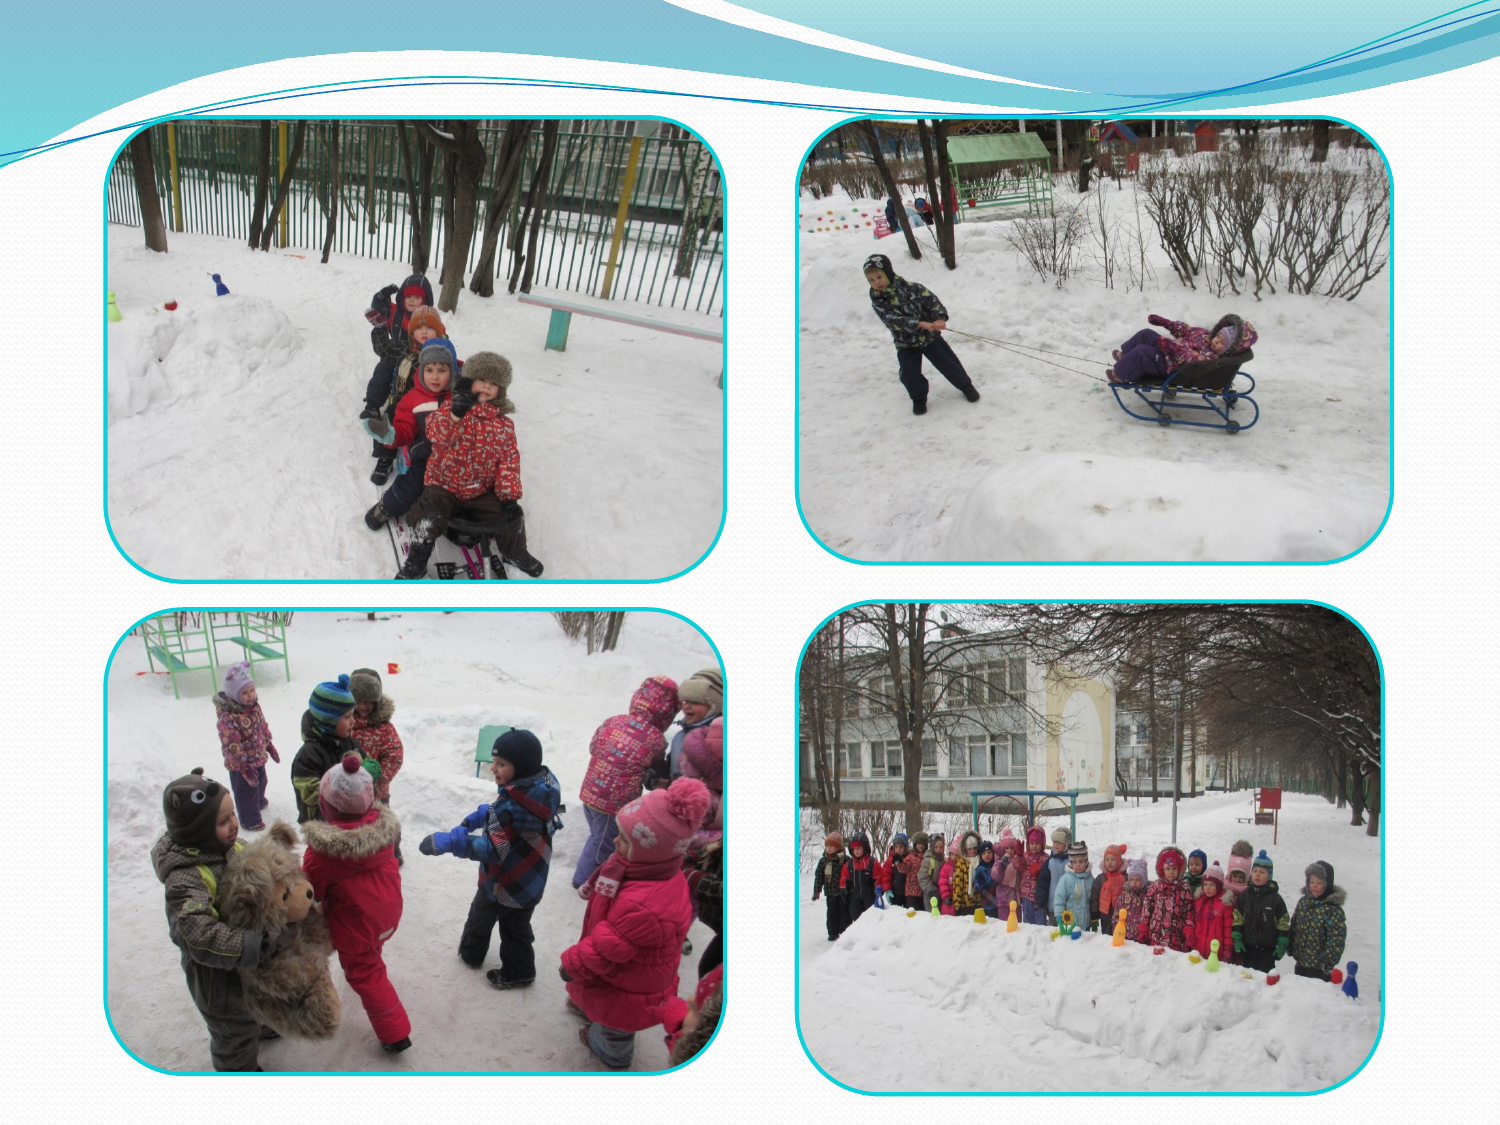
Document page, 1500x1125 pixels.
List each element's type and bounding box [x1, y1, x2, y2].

picture [105, 609, 726, 1075]
picture [796, 601, 1383, 1095]
picture [105, 116, 726, 582]
picture [796, 116, 1393, 564]
